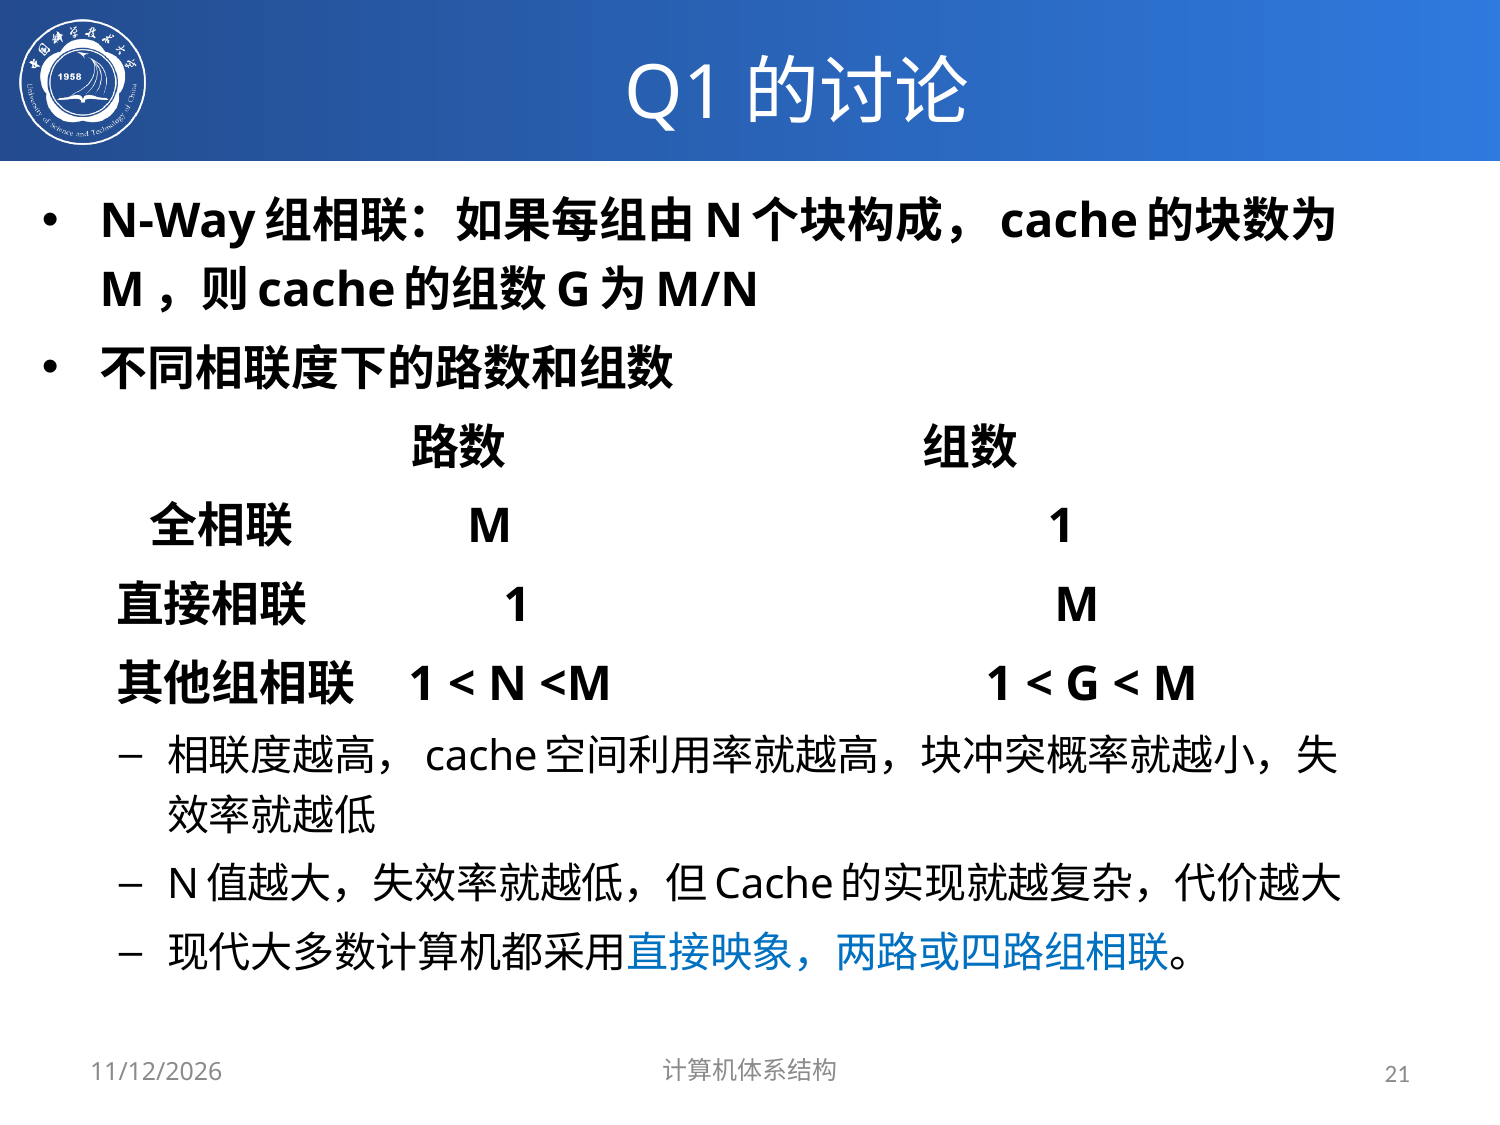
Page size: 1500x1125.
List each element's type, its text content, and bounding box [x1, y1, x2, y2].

title Q1的讨论 [169, 24, 1425, 153]
picture [19, 19, 146, 145]
footer 计算机体系结构 [512, 1042, 988, 1103]
list N-Way组相联：如果每组由N个块构成，cache的块数为M，则cache的组数G为M/N 不同相联度下的路数和组数 路数 组数 全相联 M 1 直接相联 1 M 其他组相联 1 < N <M 1 < G < M 相联度越高，cache空间利用率就越高，块冲突概率就越小，失效率就越低 N值越大，失效率就越低，但Cache的实现就越复杂，代价越大 现代大多数计算机都采用直接映象，两路或四路组相联。 [26, 170, 1377, 1000]
slide_number 21 [1074, 1042, 1425, 1103]
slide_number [75, 1042, 425, 1103]
